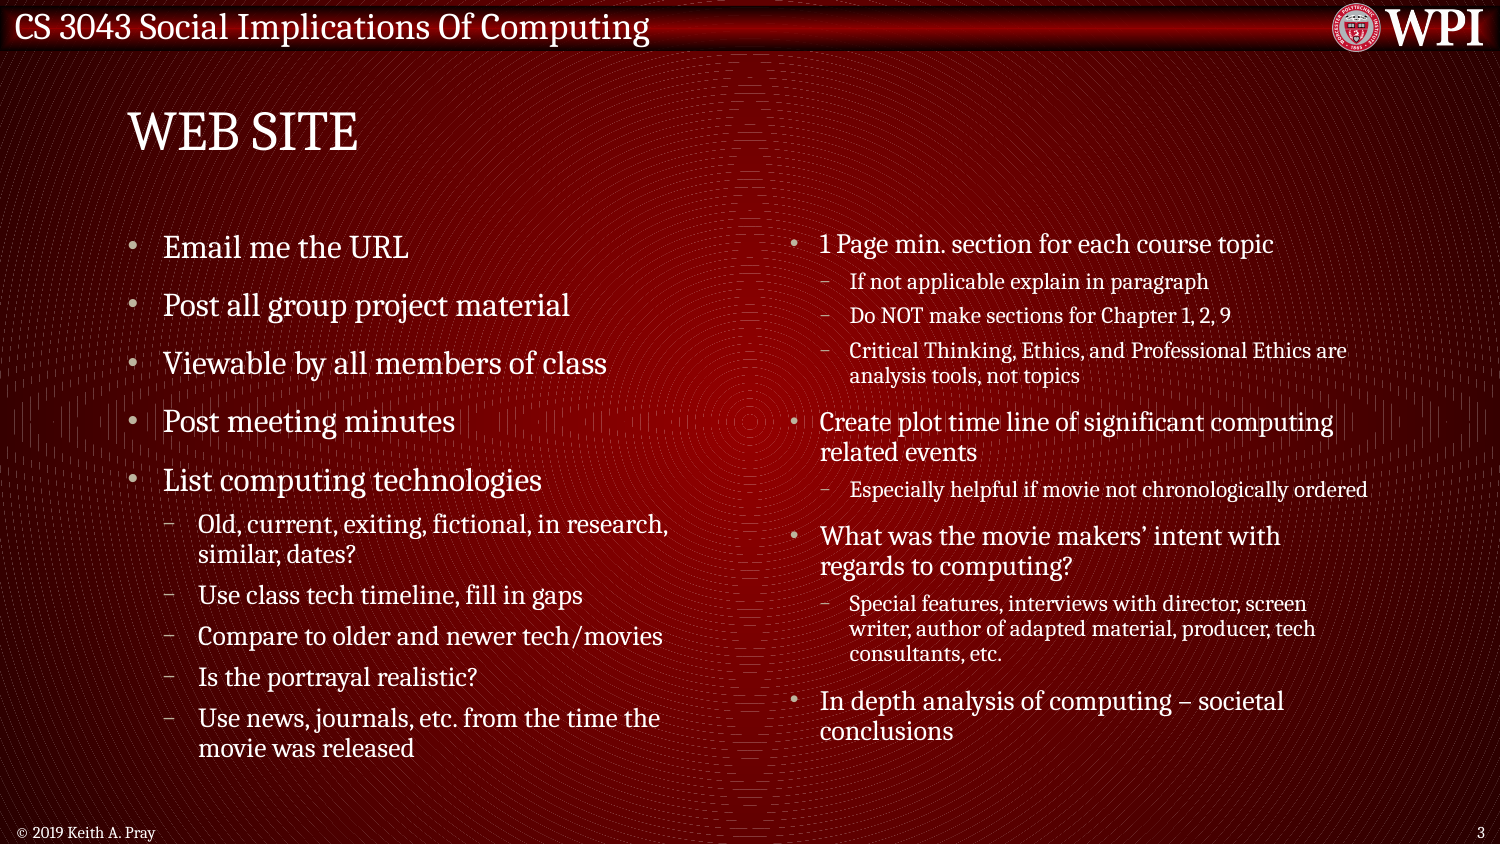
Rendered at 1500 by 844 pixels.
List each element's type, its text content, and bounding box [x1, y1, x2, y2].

list 1 Page min. section for each course topic If not applicable explain in paragraph Do NOT make sections for Chapter 1, 2, 9 Critical Thinking, Ethics, and Professional Ethics are analysis tools, not topics Create plot time line of significant computing related events Especially helpful if movie not chronologically ordered What was the movie makers’ intent with regards to computing? Special features, interviews with director, screen writer, author of adapted material, producer, tech consultants, etc. In depth analysis of computing – societal conclusions [774, 221, 1388, 772]
picture [1332, 3, 1483, 52]
list Email me the URL Post all group project material Viewable by all members of class Post meeting minutes List computing technologies Old, current, exiting, fictional, in research, similar, dates? Use class tech timeline, fill in gaps Compare to older and newer tech/movies Is the portrayal realistic? Use news, journals, etc. from the time the movie was released [112, 221, 725, 772]
title Web Site [112, 59, 1388, 210]
footer © 2019 Keith A. Pray [0, 819, 913, 844]
slide_number 3 [1397, 819, 1500, 844]
